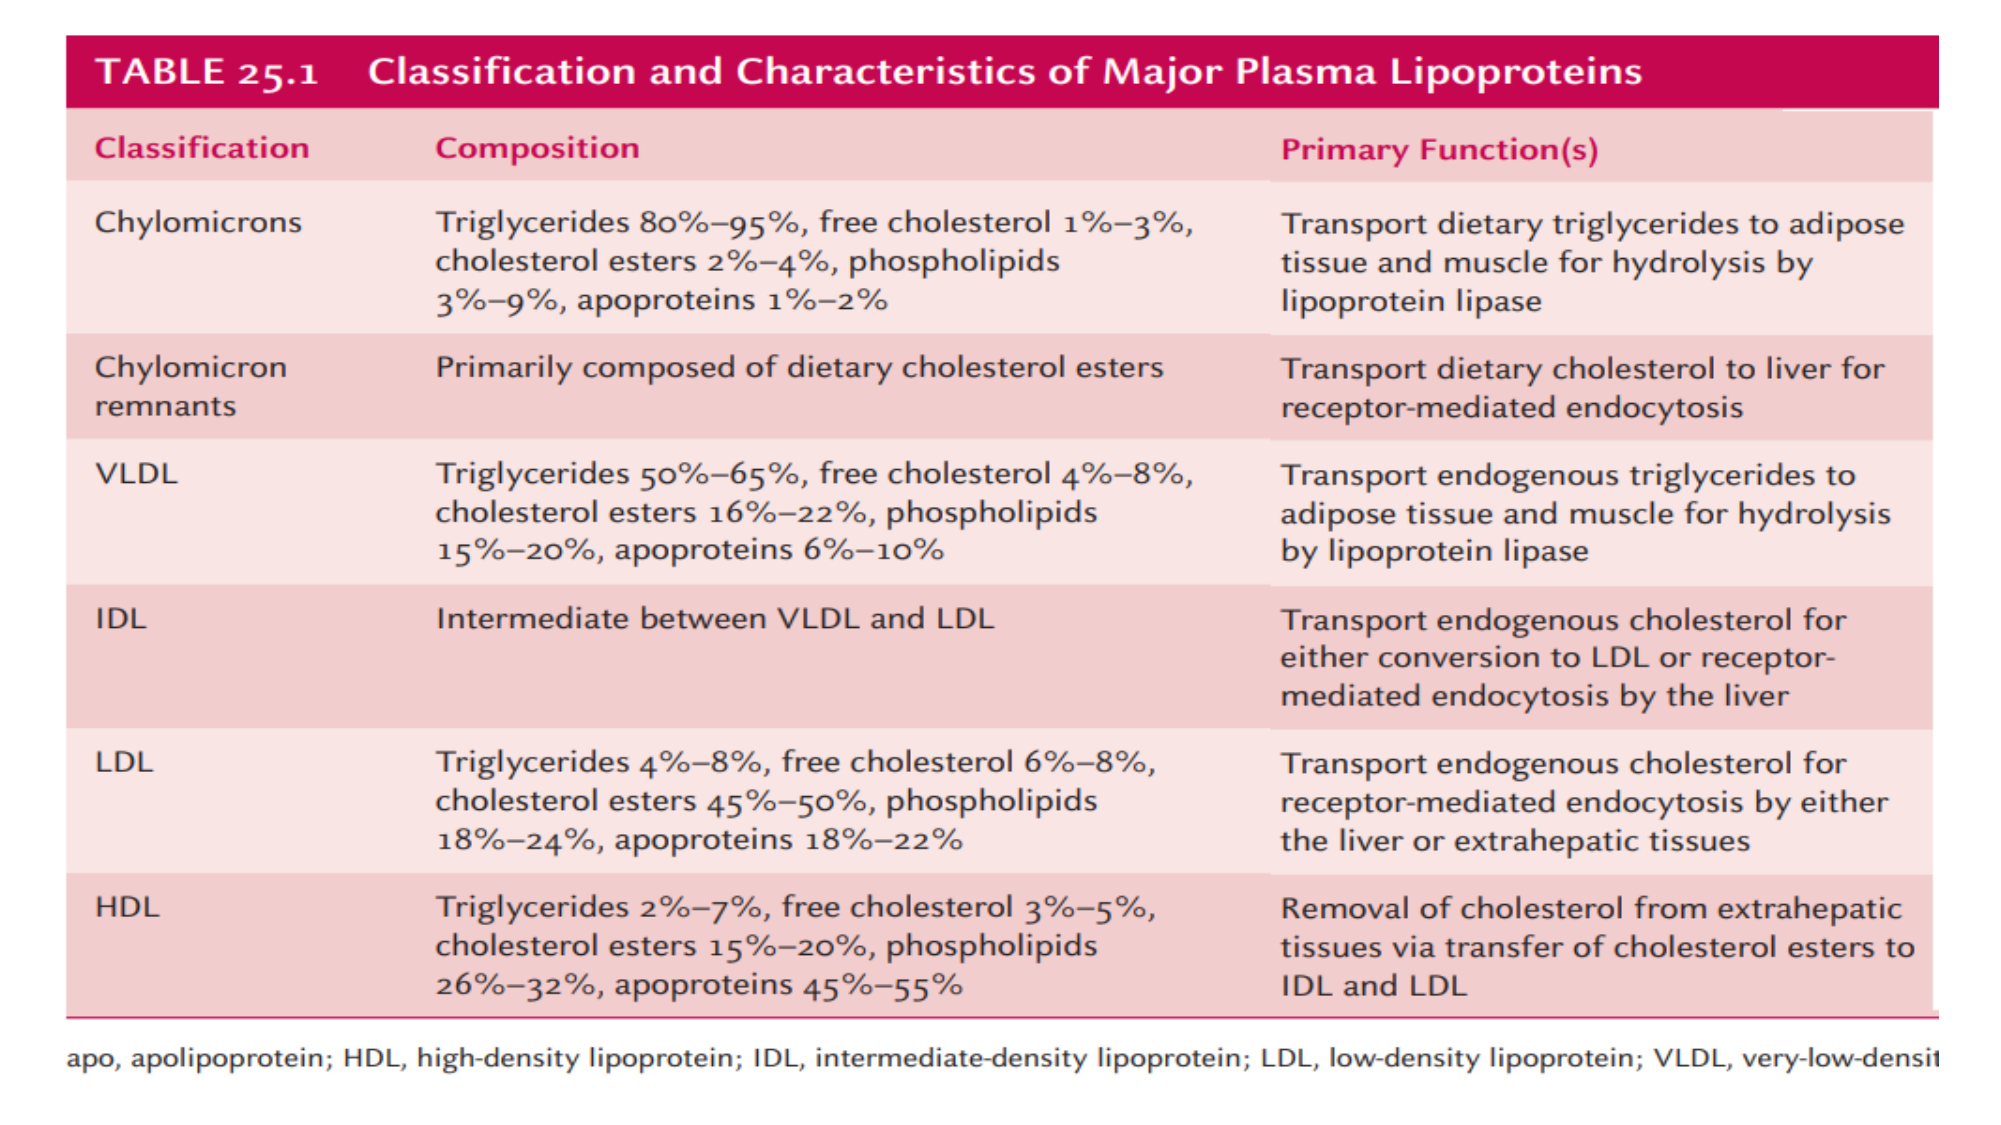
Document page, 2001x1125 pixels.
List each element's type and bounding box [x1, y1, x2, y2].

picture [61, 26, 1939, 1099]
